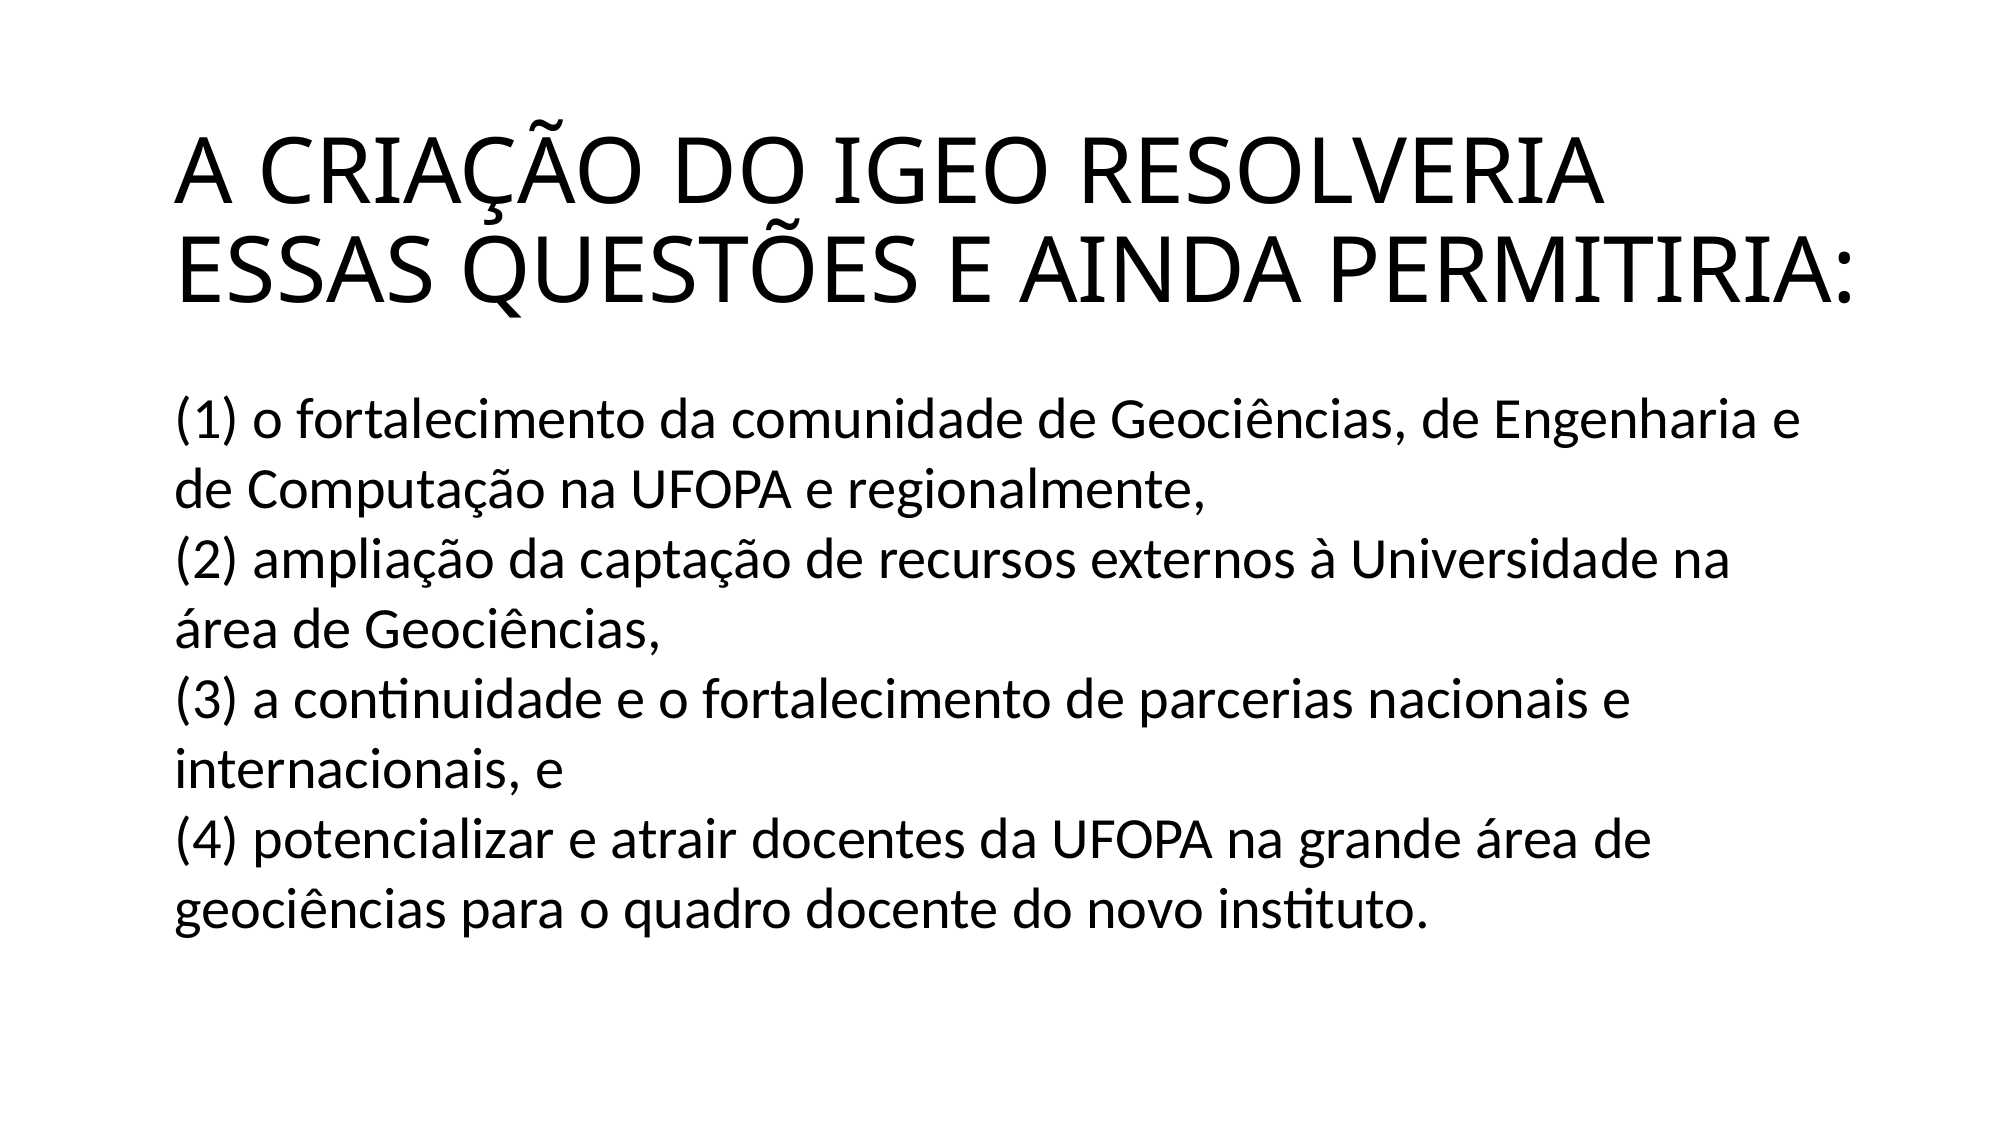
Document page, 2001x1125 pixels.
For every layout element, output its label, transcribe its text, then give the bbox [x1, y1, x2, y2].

text_box (1) o fortalecimento da comunidade de Geociências, de Engenharia e de Computação na UFOPA e regionalmente, (2) ampliação da captação de recursos externos à Universidade na área de Geociências, (3) a continuidade e o fortalecimento de parcerias nacionais e internacionais, e (4) potencializar e atrair docentes da UFOPA na grande área de geociências para o quadro docente do novo instituto. [159, 373, 1838, 948]
title A CRIAÇÃO DO IGEO RESOLVERIA ESSAS QUESTÕES E AINDA PERMITIRIA: [159, 115, 1885, 333]
